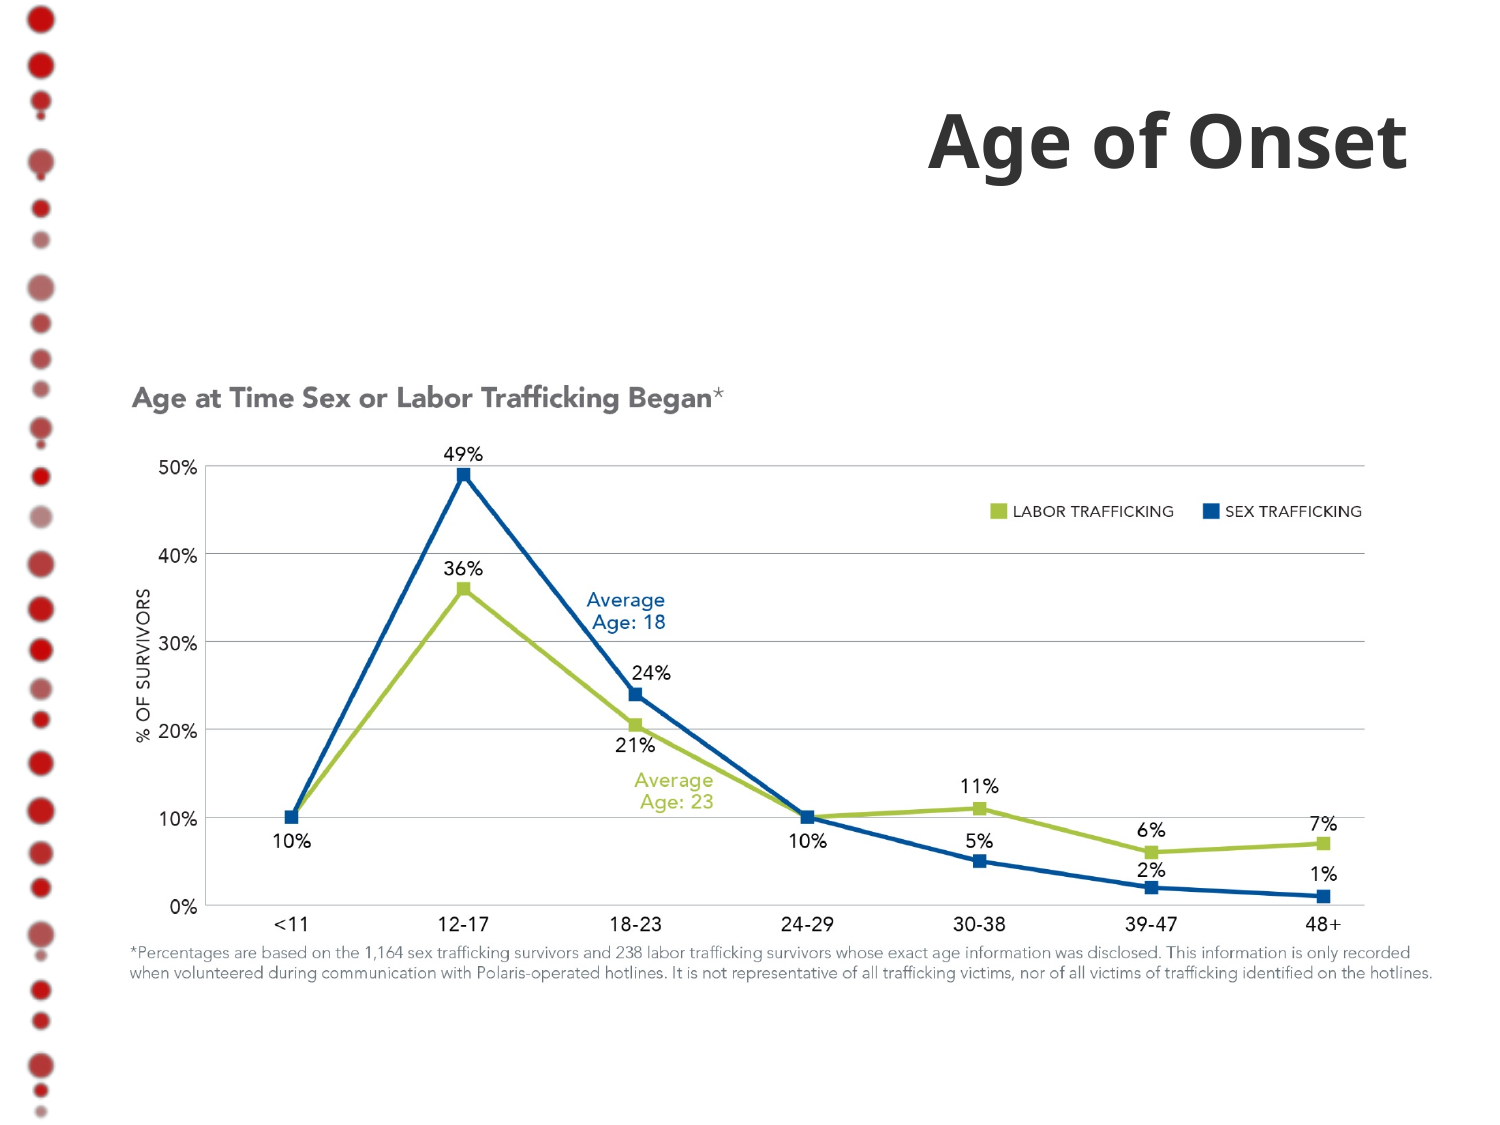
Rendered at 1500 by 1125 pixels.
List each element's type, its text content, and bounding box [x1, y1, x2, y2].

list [62, 374, 1478, 985]
title Age of Onset [75, 45, 1425, 233]
picture [12, 0, 75, 1125]
